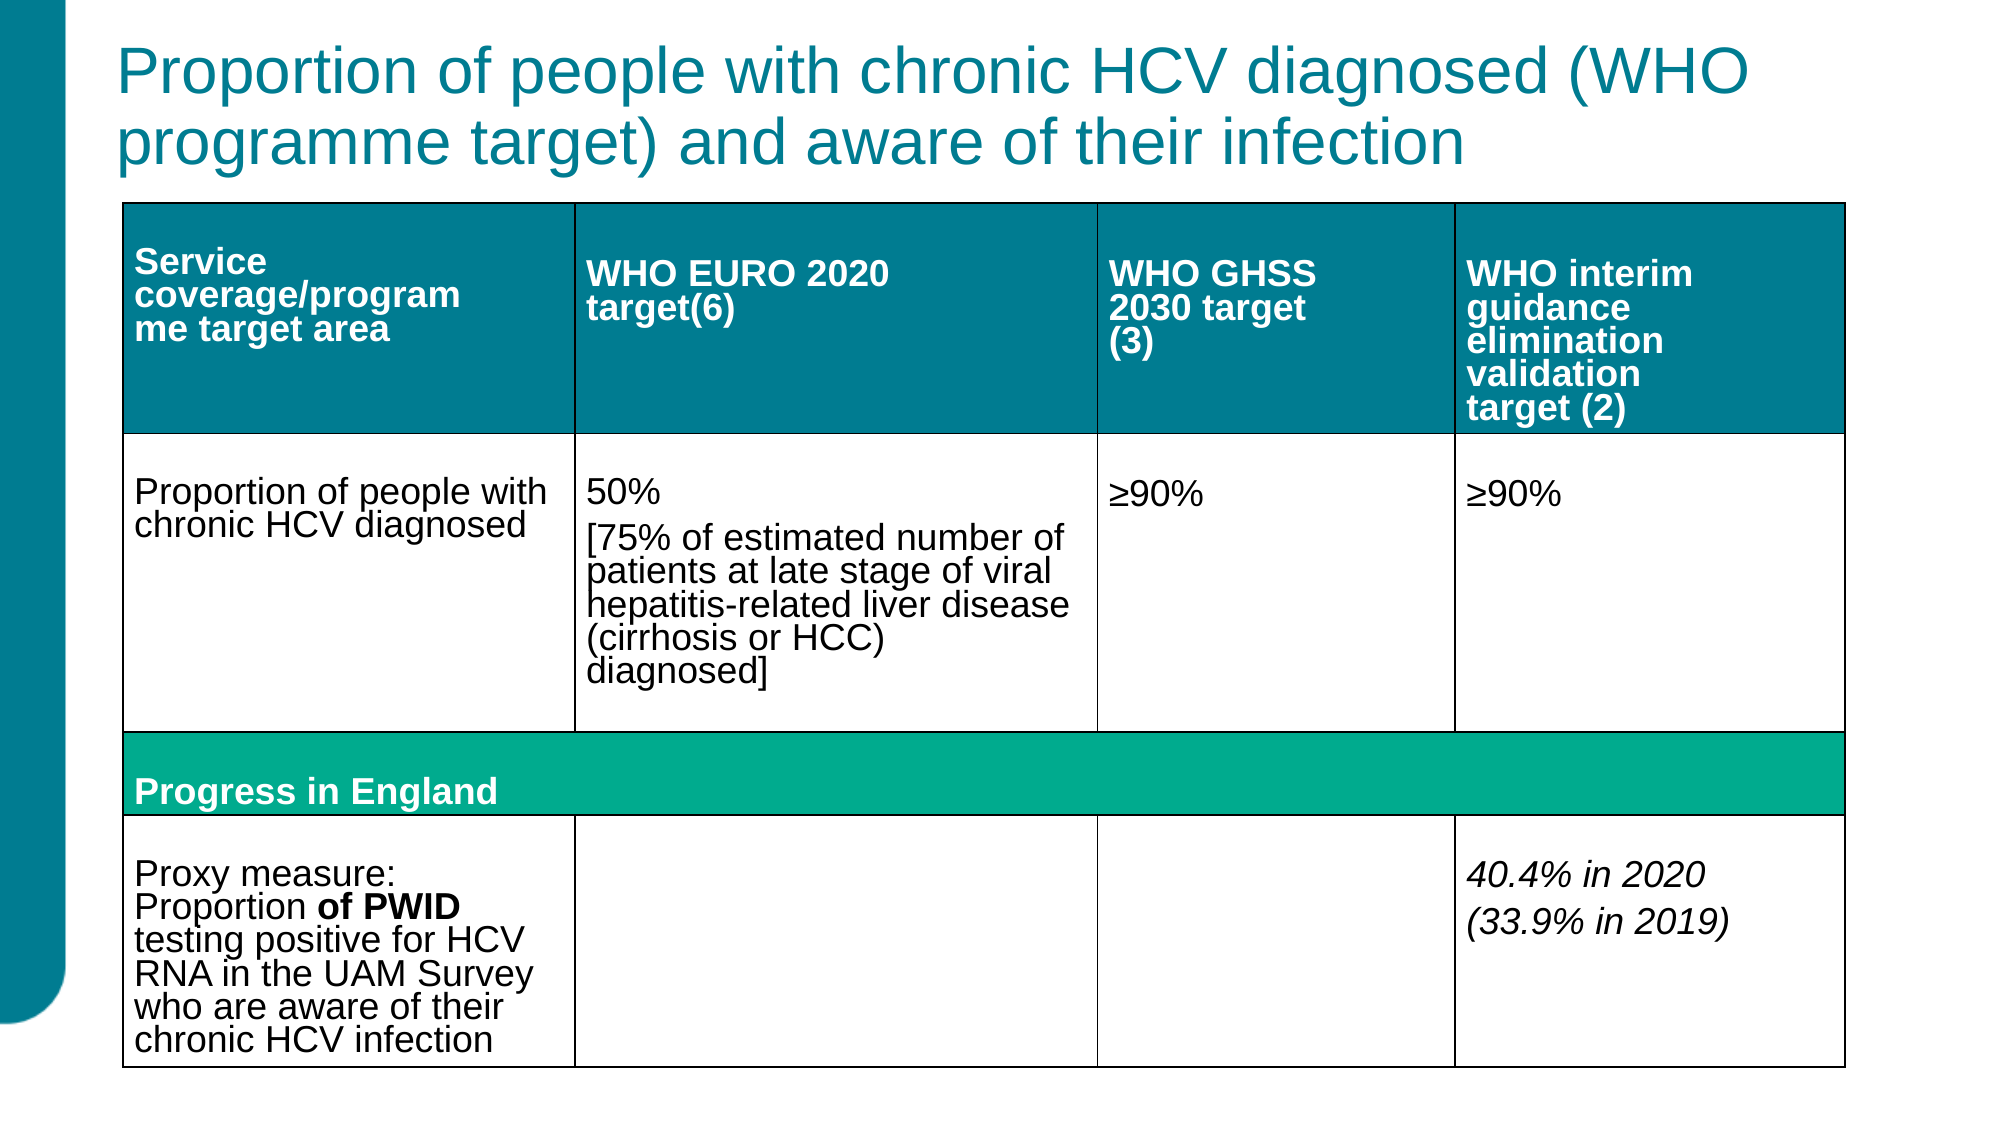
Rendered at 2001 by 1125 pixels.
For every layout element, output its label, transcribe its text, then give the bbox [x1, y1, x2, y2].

table_header WHO interim guidance elimination validation target (2) [1456, 204, 1844, 433]
table_cell Proportion of people with chronic HCV diagnosed [124, 434, 574, 731]
title Proportion of people with chronic HCV diagnosed (WHO programme target) and aware of their infection [101, 29, 1926, 189]
table_cell [576, 816, 1097, 1066]
table_cell Proxy measure: Proportion of PWID testing positive for HCV RNA in the UAM Survey who are aware of their chronic HCV infection [124, 816, 574, 1066]
table_header WHO EURO 2020 target(6) [576, 204, 1097, 433]
table_cell Progress in England [124, 733, 1844, 814]
table_cell 50% [75% of estimated number of patients at late stage of viral hepatitis-related liver disease (cirrhosis or HCC) diagnosed] [576, 434, 1097, 731]
table_cell [1098, 816, 1454, 1066]
table_header WHO GHSS 2030 target (3) [1098, 204, 1454, 433]
table_cell ≥90% [1456, 434, 1844, 731]
table_header Service coverage/programme target area [124, 204, 574, 433]
table_cell 40.4% in 2020 (33.9% in 2019) [1456, 816, 1844, 1066]
table_cell ≥90% [1098, 434, 1454, 731]
